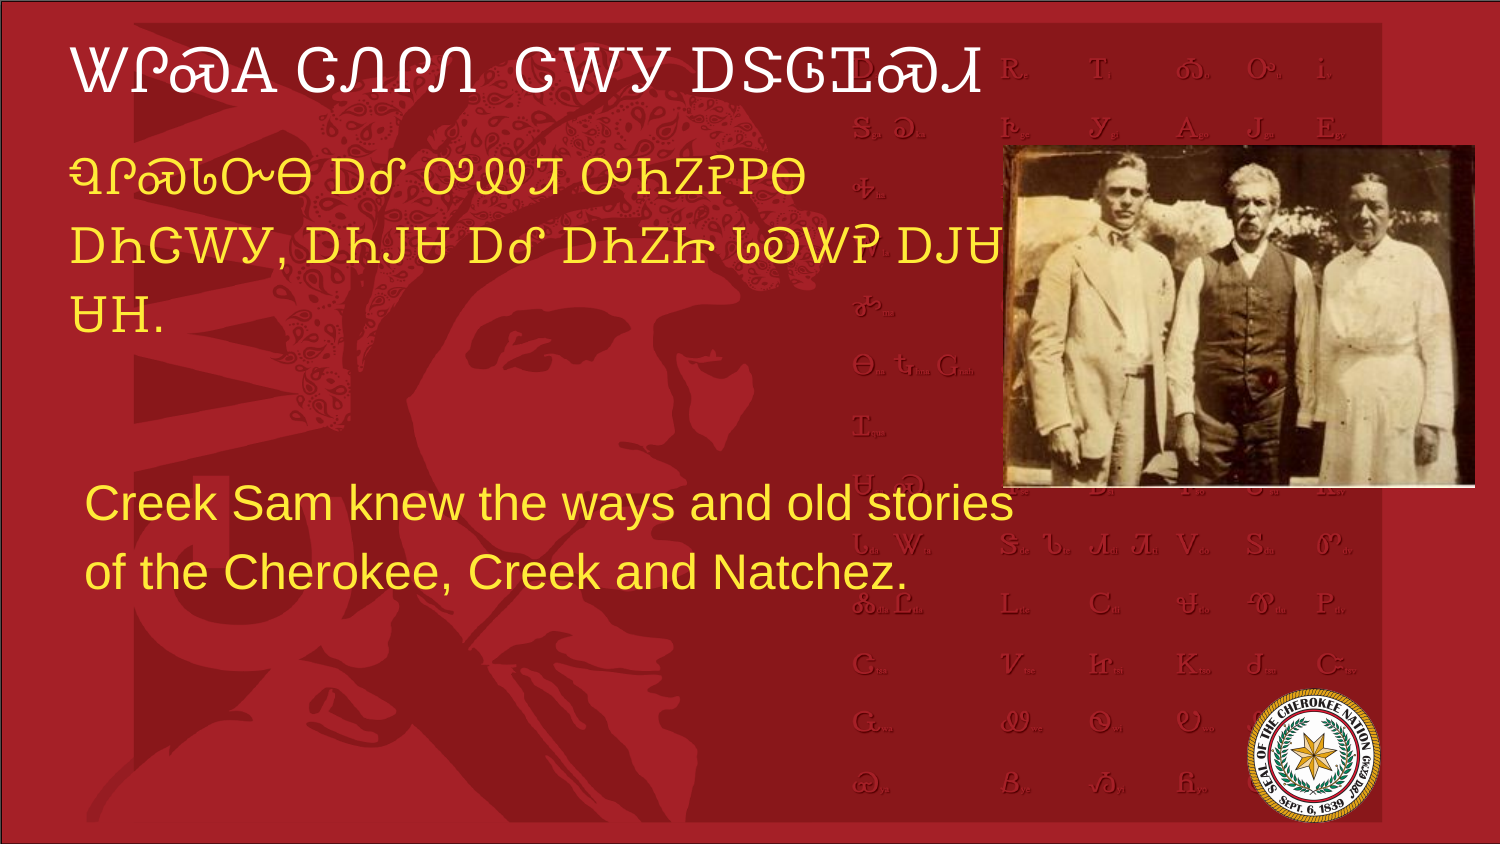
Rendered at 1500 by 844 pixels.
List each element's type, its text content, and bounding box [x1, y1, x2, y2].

list ᏄᎵᏍᏓᏅᎾ ᎠᎴ ᎤᏪᏘ ᎤᏂᏃᎮᏢᎾ ᎠᏂᏣᎳᎩ, ᎠᏂᎫᏌ ᎠᎴ ᎠᏂᏃᏥ ᏓᎧᏔᎮ ᎠᎫᏌ ᏌᎻ. [53, 120, 1032, 417]
list Creek Sam knew the ways and old stories of the Cherokee, Creek and Natchez. [69, 446, 1048, 743]
title ᏔᎵᏍᎪ ᏣᏁᎵᏁ ᏣᎳᎩ ᎠᏕᎶᏆᏍᏗ [53, 7, 1426, 121]
picture [0, 0, 1500, 844]
